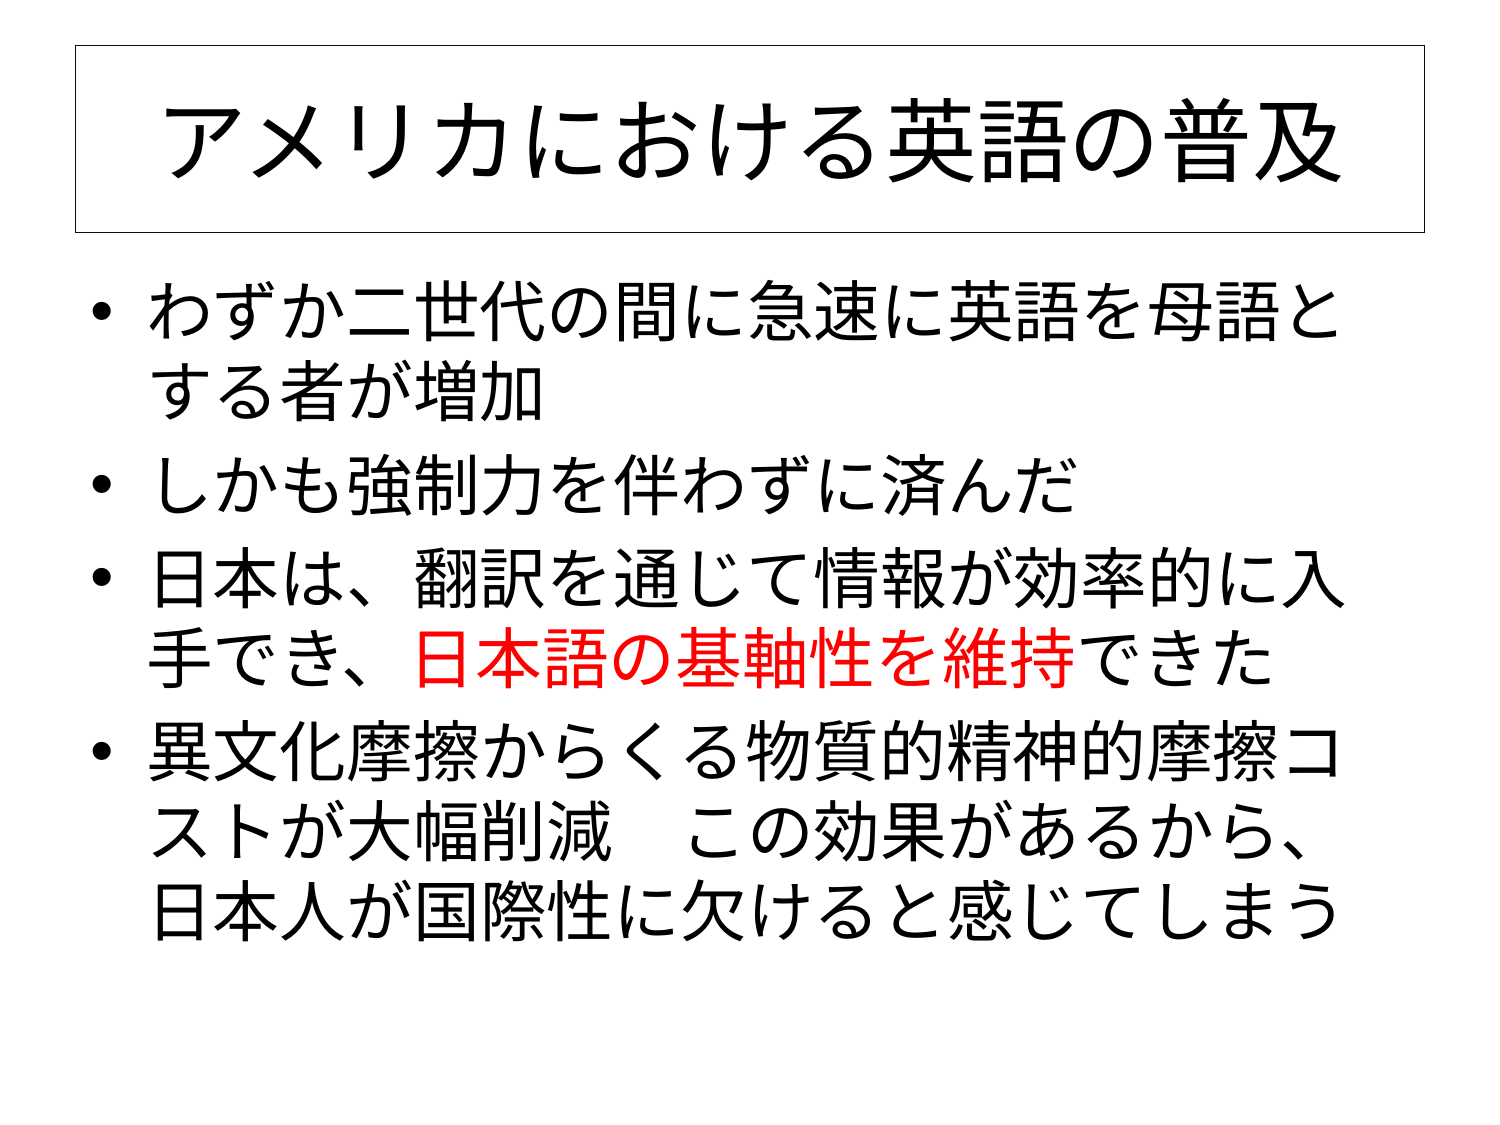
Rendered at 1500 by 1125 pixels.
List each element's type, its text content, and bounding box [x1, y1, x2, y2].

list わずか二世代の間に急速に英語を母語とする者が増加 しかも強制力を伴わずに済んだ 日本は、翻訳を通じて情報が効率的に入手でき、日本語の基軸性を維持できた 異文化摩擦からくる物質的精神的摩擦コストが大幅削減 この効果があるから、日本人が国際性に欠けると感じてしまう [75, 262, 1425, 1005]
title アメリカにおける英語の普及 [75, 45, 1425, 233]
